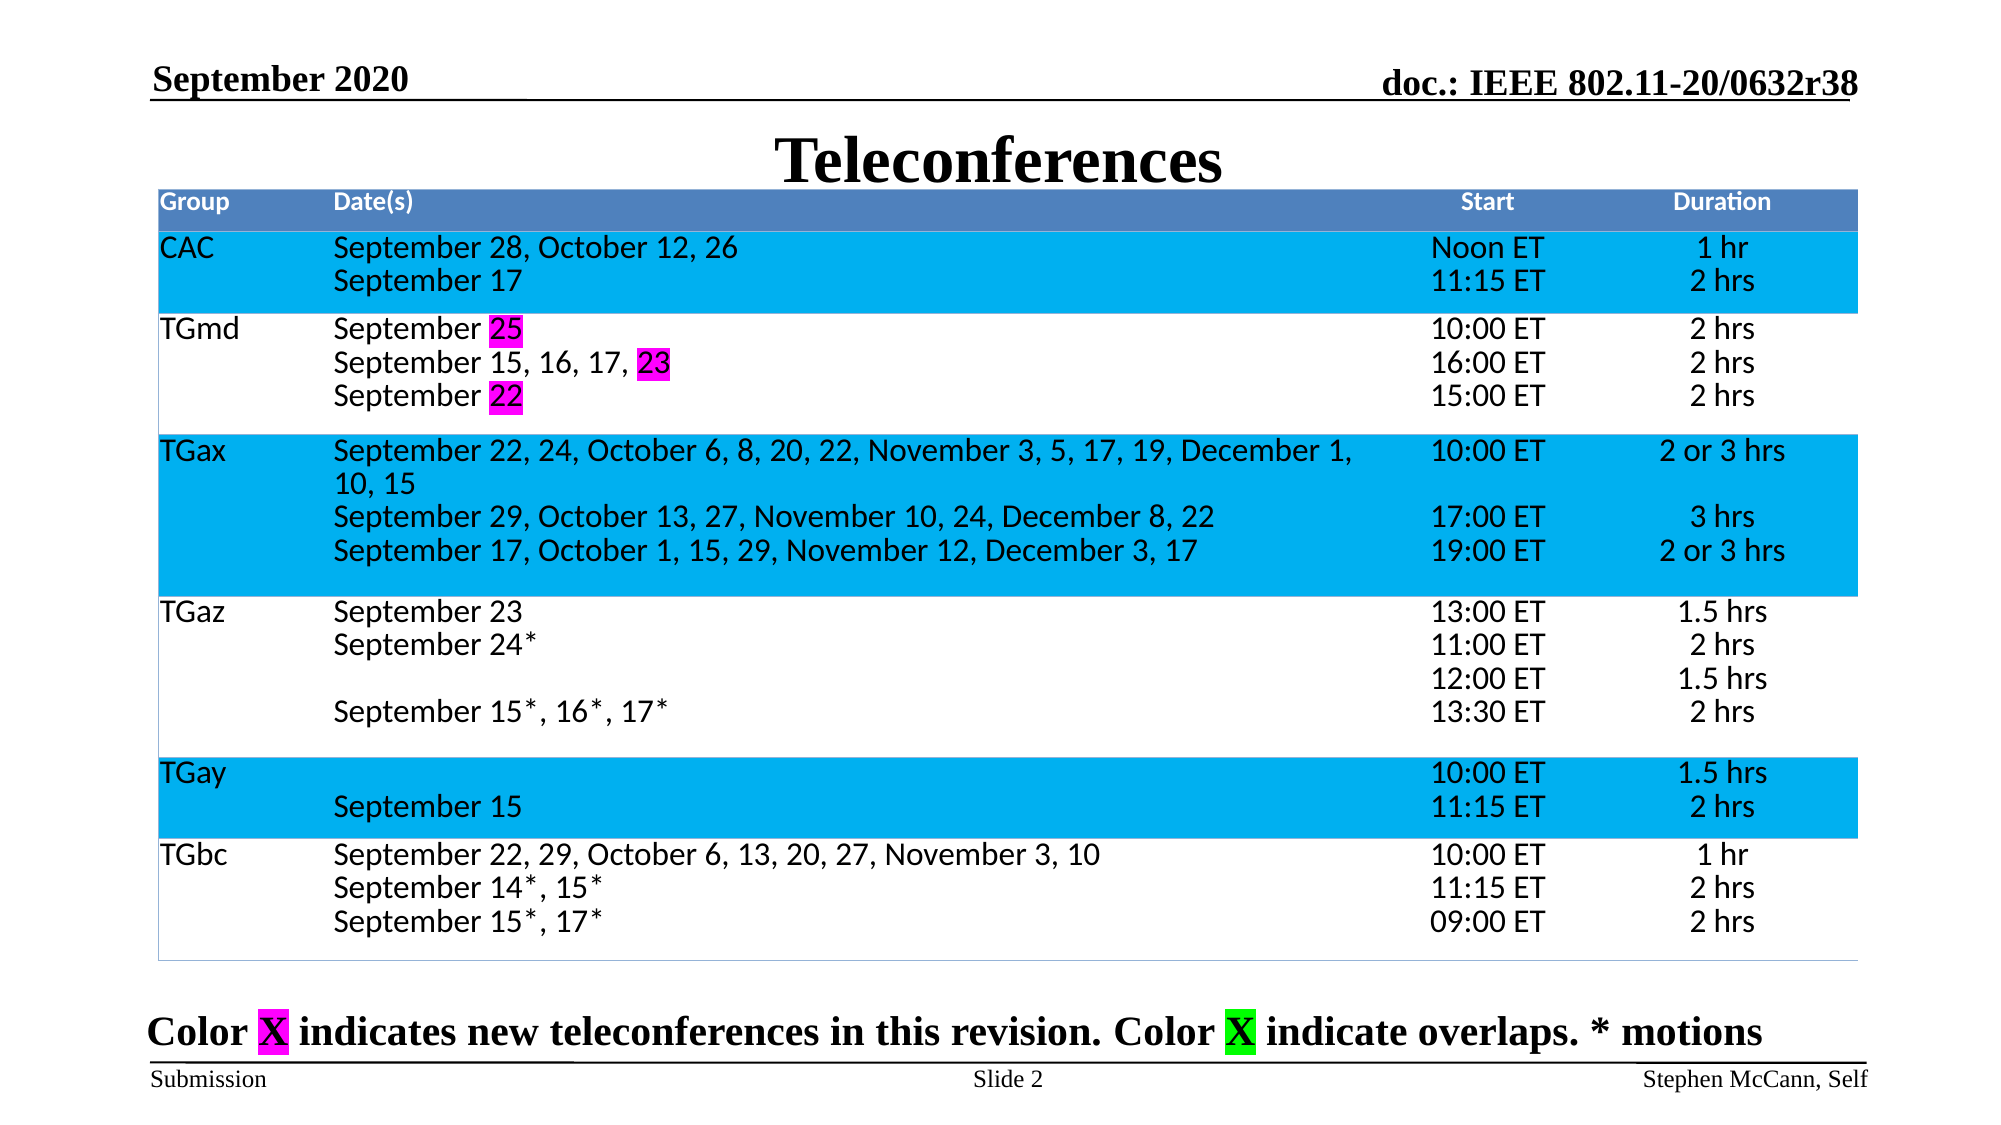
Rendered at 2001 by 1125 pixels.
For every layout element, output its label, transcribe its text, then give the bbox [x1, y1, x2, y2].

title Teleconferences [149, 112, 1850, 201]
table_cell 1 hr 2 hrs [1587, 232, 1858, 313]
table_cell September 28, October 12, 26 September 17 [332, 232, 1389, 313]
table_cell September 23 September 24* September 15*, 16*, 17* [332, 597, 1389, 757]
table_cell 2 or 3 hrs 3 hrs 2 or 3 hrs [1587, 435, 1858, 596]
table_cell September 22, 29, October 6, 13, 20, 27, November 3, 10 September 14*, 15* September 15*, 17* [332, 839, 1389, 960]
table_cell TGay [159, 758, 332, 838]
table_header Date(s) [332, 190, 1389, 231]
table_cell 10:00 ET 11:15 ET [1389, 758, 1587, 838]
table_cell September 15 [332, 758, 1389, 838]
text_box Color X indicates new teleconferences in this revision. Color X indicate overlaps. * motions [131, 996, 1900, 1062]
table_cell TGaz [159, 597, 332, 757]
table_cell TGbc [159, 839, 332, 960]
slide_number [152, 54, 563, 100]
table_cell TGmd [159, 314, 332, 434]
table_cell 13:00 ET 11:00 ET 12:00 ET 13:30 ET [1389, 597, 1587, 757]
table_cell September 22, 24, October 6, 8, 20, 22, November 3, 5, 17, 19, December 1, 10, 15 September 29, October 13, 27, November 10, 24, December 8, 22 September 17, October 1, 15, 29, November 12, December 3, 17 [332, 435, 1389, 596]
footer Stephen McCann, Self [1171, 1062, 1869, 1093]
table_cell 10:00 ET 16:00 ET 15:00 ET [1389, 314, 1587, 434]
table_cell 1 hr 2 hrs 2 hrs [1587, 839, 1858, 960]
table_cell 2 hrs 2 hrs 2 hrs [1587, 314, 1858, 434]
table_header Duration [1587, 190, 1858, 231]
table_cell 1.5 hrs 2 hrs 1.5 hrs 2 hrs [1587, 597, 1858, 757]
table_cell 1.5 hrs 2 hrs [1587, 758, 1858, 838]
table_cell 10:00 ET 11:15 ET 09:00 ET [1389, 839, 1587, 960]
table_header Group [159, 190, 332, 231]
slide_number Slide 2 [950, 1062, 1067, 1123]
table_cell Noon ET 11:15 ET [1389, 232, 1587, 313]
table_cell CAC [159, 232, 332, 313]
table_cell TGax [159, 435, 332, 596]
table_cell September 25 September 15, 16, 17, 23 September 22 [332, 314, 1389, 434]
table_cell 10:00 ET 17:00 ET 19:00 ET [1389, 435, 1587, 596]
table_header Start [1389, 190, 1587, 231]
